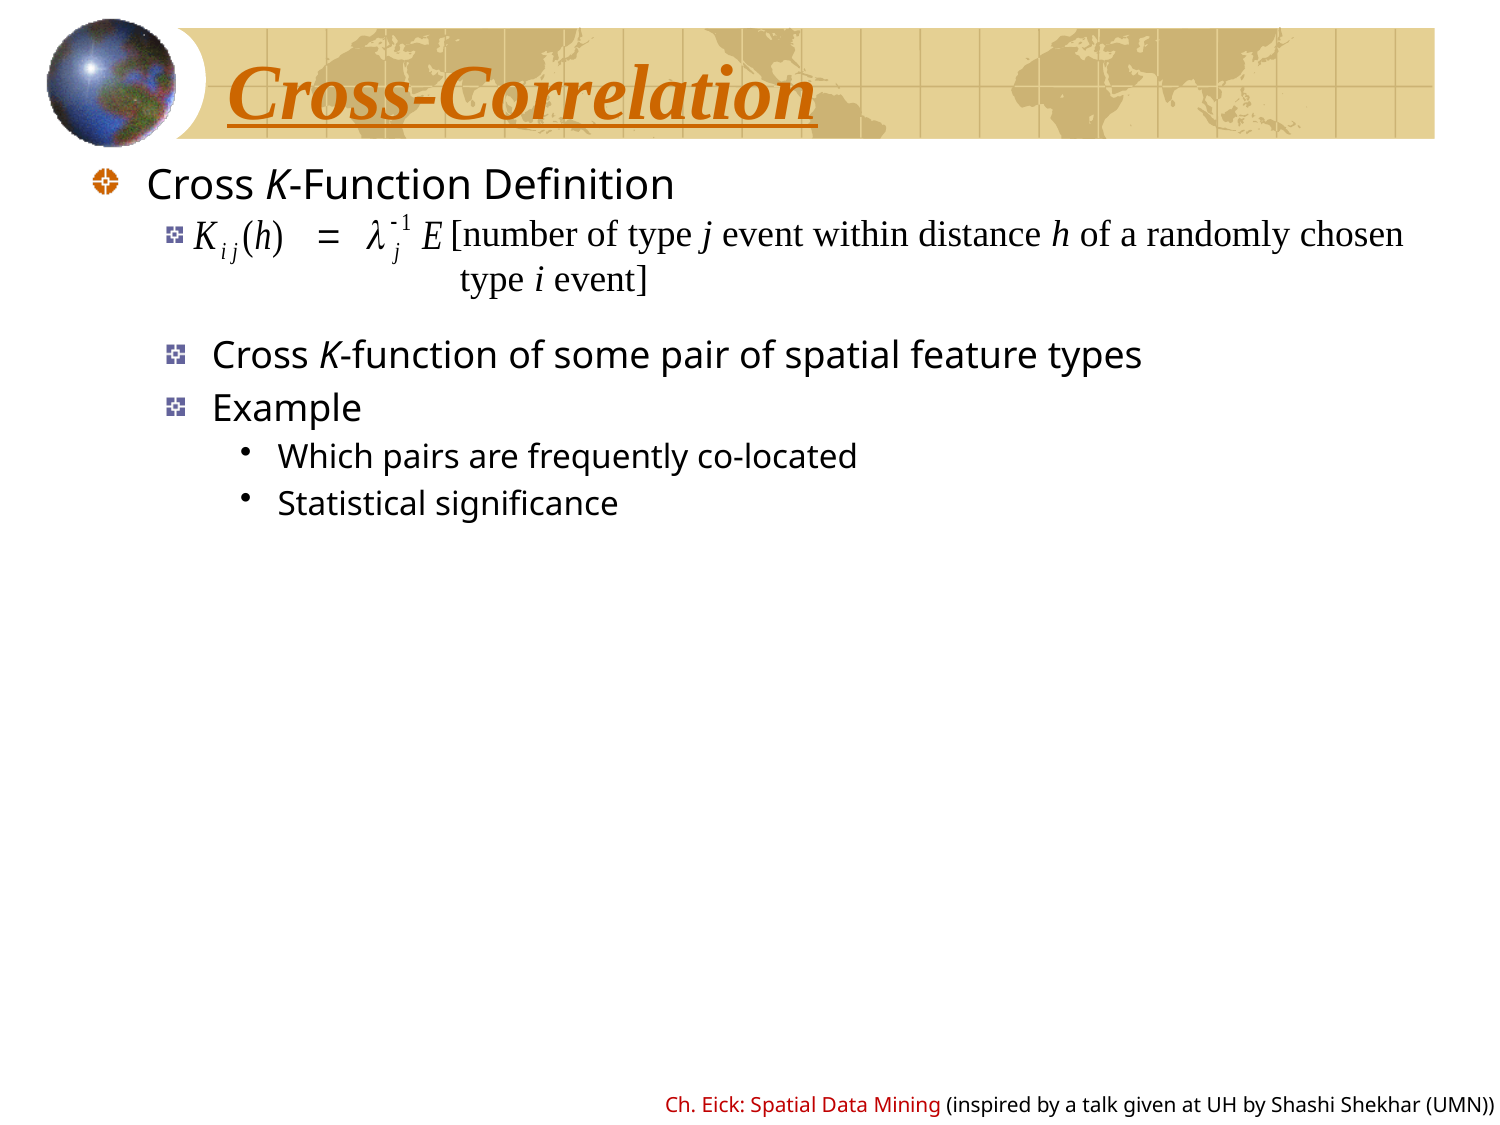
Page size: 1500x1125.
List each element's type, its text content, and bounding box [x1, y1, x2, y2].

picture [165, 396, 185, 416]
picture [165, 225, 183, 243]
list Cross K-Function Definition Cross K-function of some pair of spatial feature types Example Which pairs are frequently co-located Statistical significance [74, 149, 1426, 969]
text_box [187, 201, 1419, 307]
picture [90, 167, 120, 198]
picture [165, 343, 185, 364]
picture [42, 14, 190, 151]
title Cross-Correlation [212, 37, 1500, 138]
